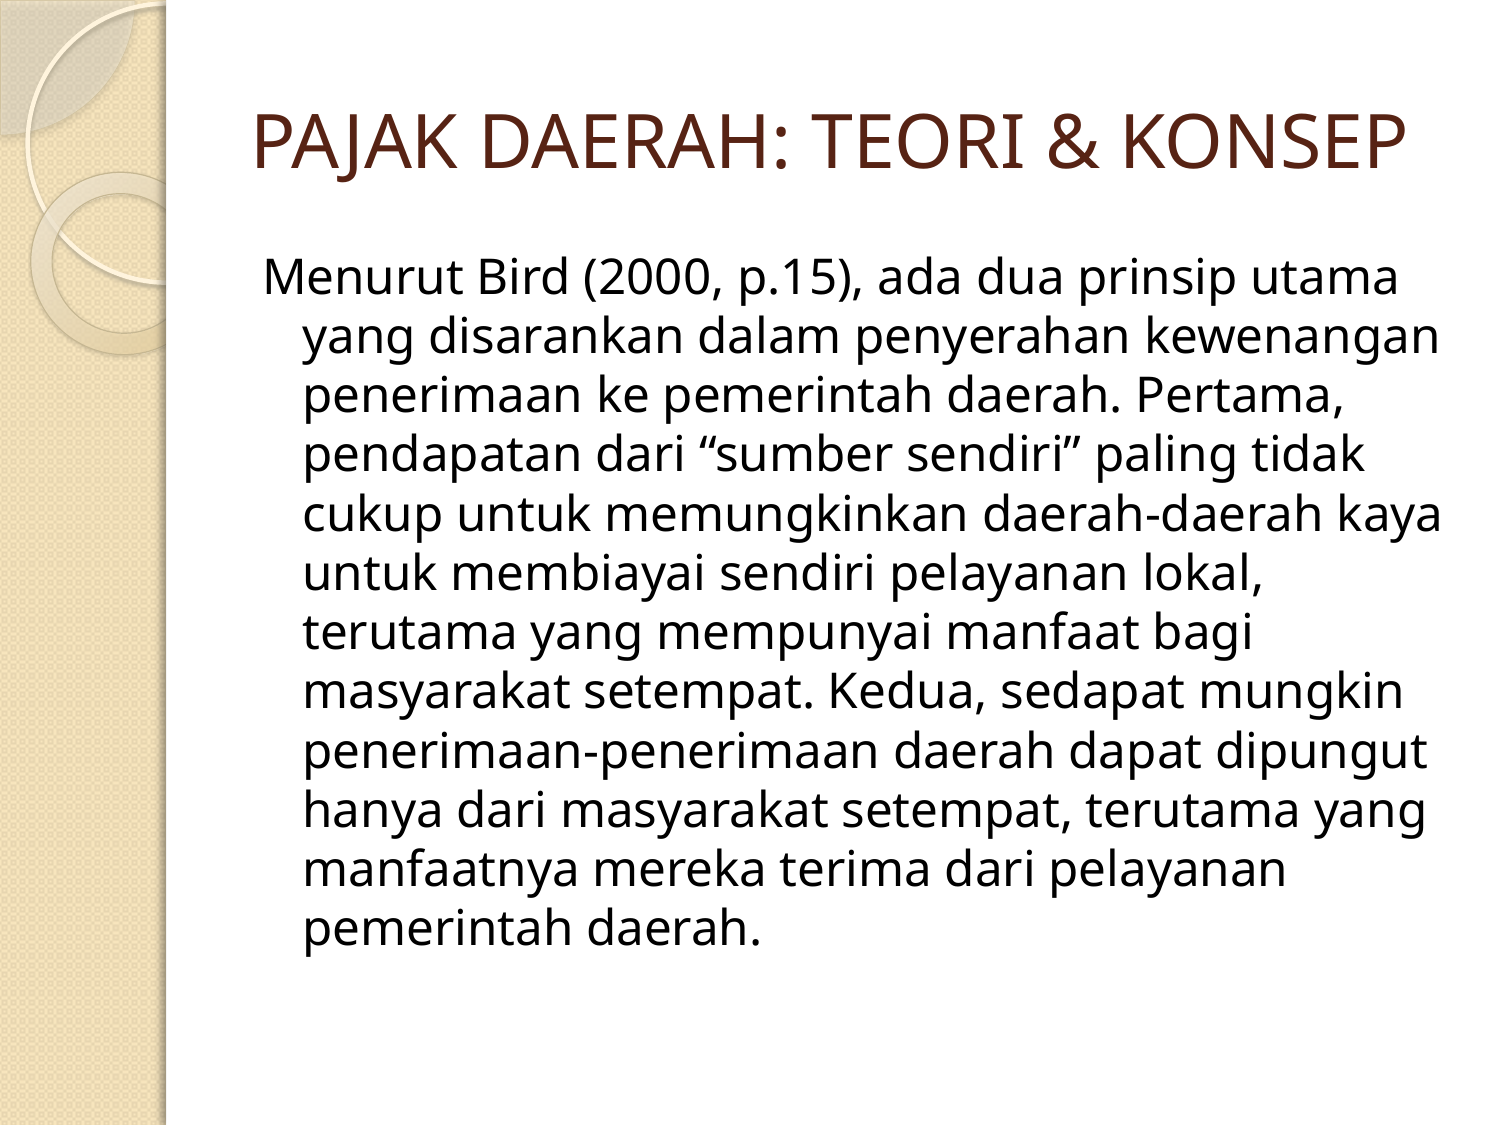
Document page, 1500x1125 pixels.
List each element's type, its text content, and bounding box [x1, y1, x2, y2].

title PAJAK DAERAH: TEORI & KONSEP [235, 45, 1466, 233]
list Menurut Bird (2000, p.15), ada dua prinsip utama yang disarankan dalam penyerahan kewenangan penerimaan ke pemerintah daerah. Pertama, pendapatan dari “sumber sendiri” paling tidak cukup untuk memungkinkan daerah-daerah kaya untuk membiayai sendiri pelayanan lokal, terutama yang mempunyai manfaat bagi masyarakat setempat. Kedua, sedapat mungkin penerimaan-penerimaan daerah dapat dipungut hanya dari masyarakat setempat, terutama yang manfaatnya mereka terima dari pelayanan pemerintah daerah. [235, 237, 1466, 1025]
